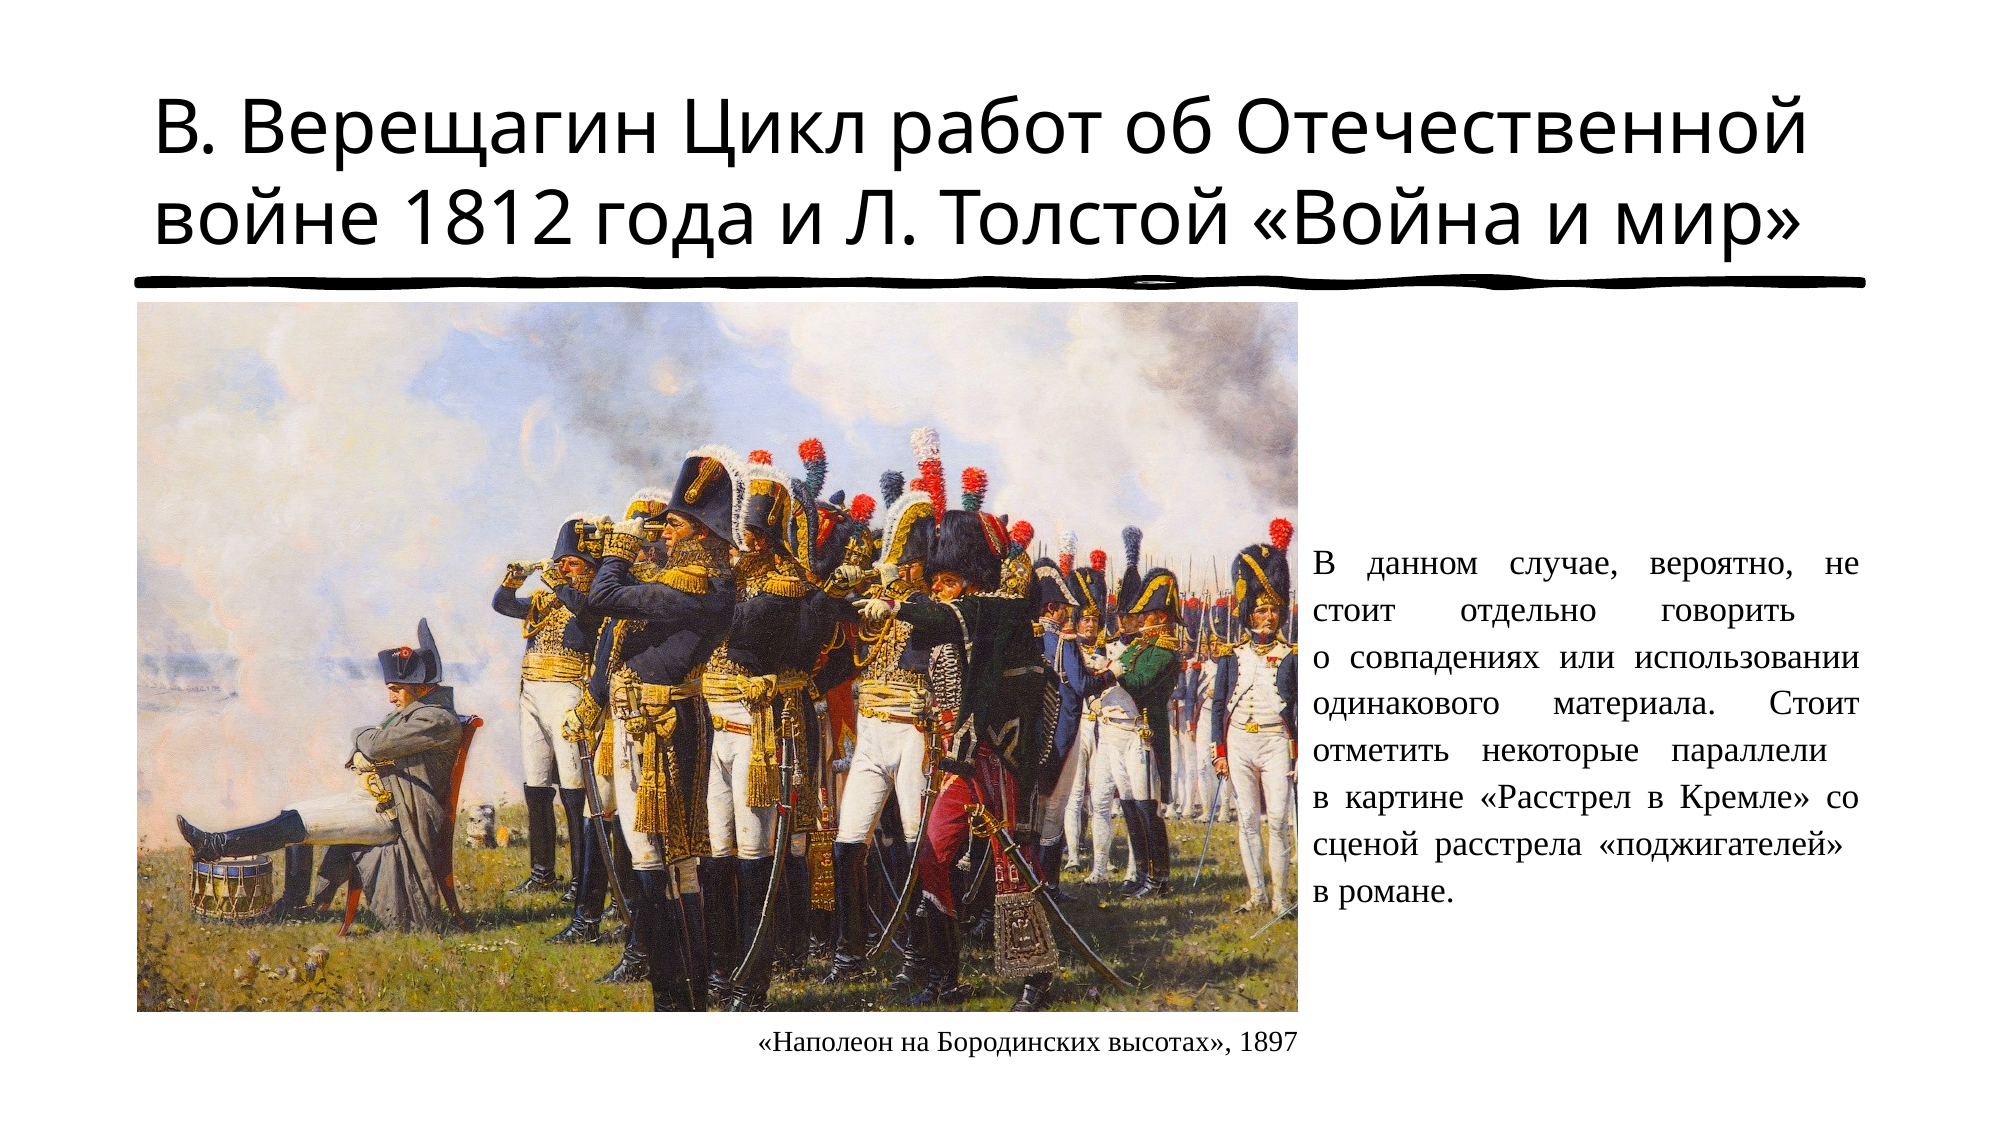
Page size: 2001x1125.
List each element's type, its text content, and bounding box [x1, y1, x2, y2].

text_box «Наполеон на Бородинских высотах», 1897 [742, 1014, 1463, 1065]
title В. Верещагин Цикл работ об Отечественной войне 1812 года и Л. Толстой «Война и мир» [137, 59, 1863, 278]
picture [137, 302, 1298, 1012]
list В данном случае, вероятно, не стоит отдельно говорить о совпадениях или использовании одинакового материала. Стоит отметить некоторые параллели в картине «Расстрел в Кремле» со сценой расстрела «поджигателей» в романе. [1297, 455, 1876, 1015]
